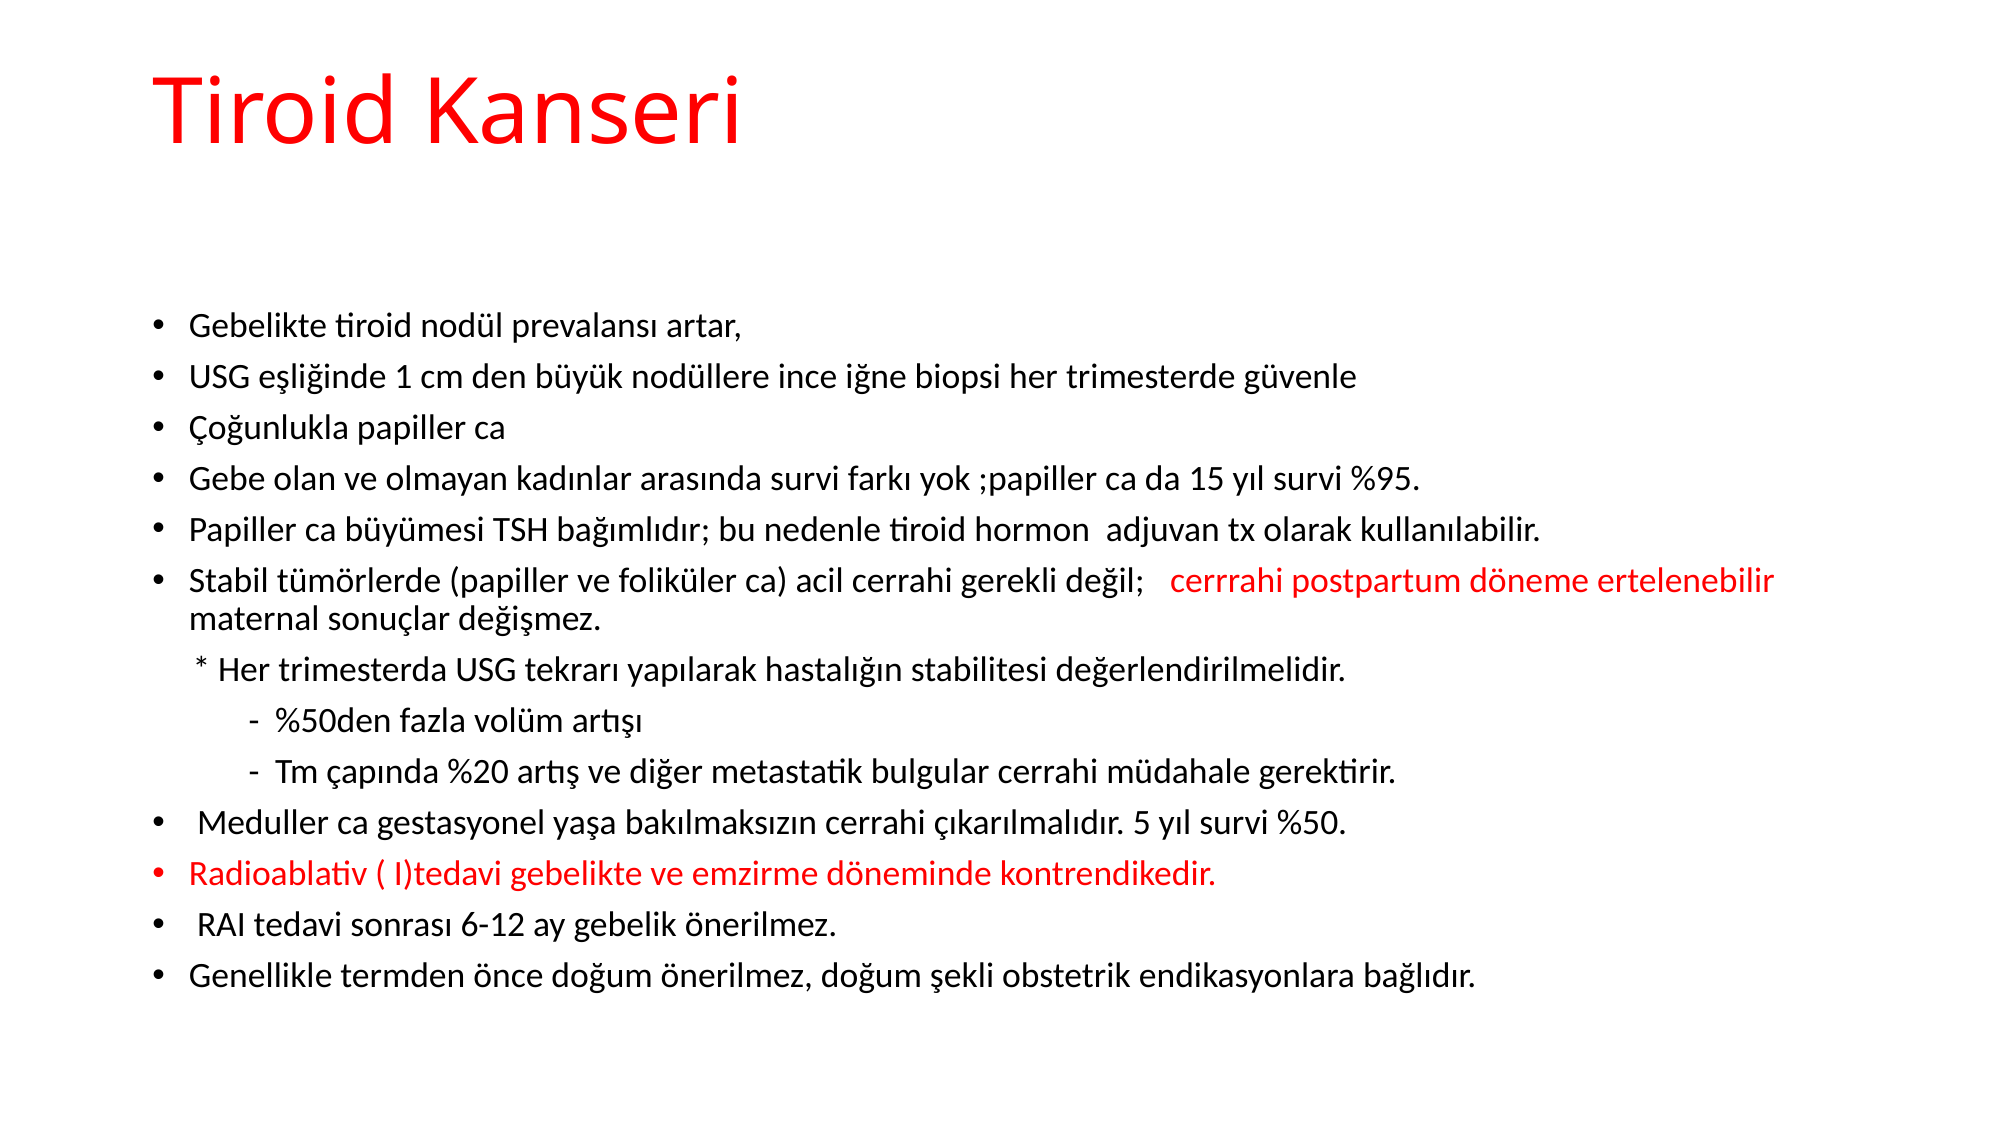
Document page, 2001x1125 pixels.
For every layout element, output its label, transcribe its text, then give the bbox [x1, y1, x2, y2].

title Tiroid Kanseri [137, 59, 1863, 278]
